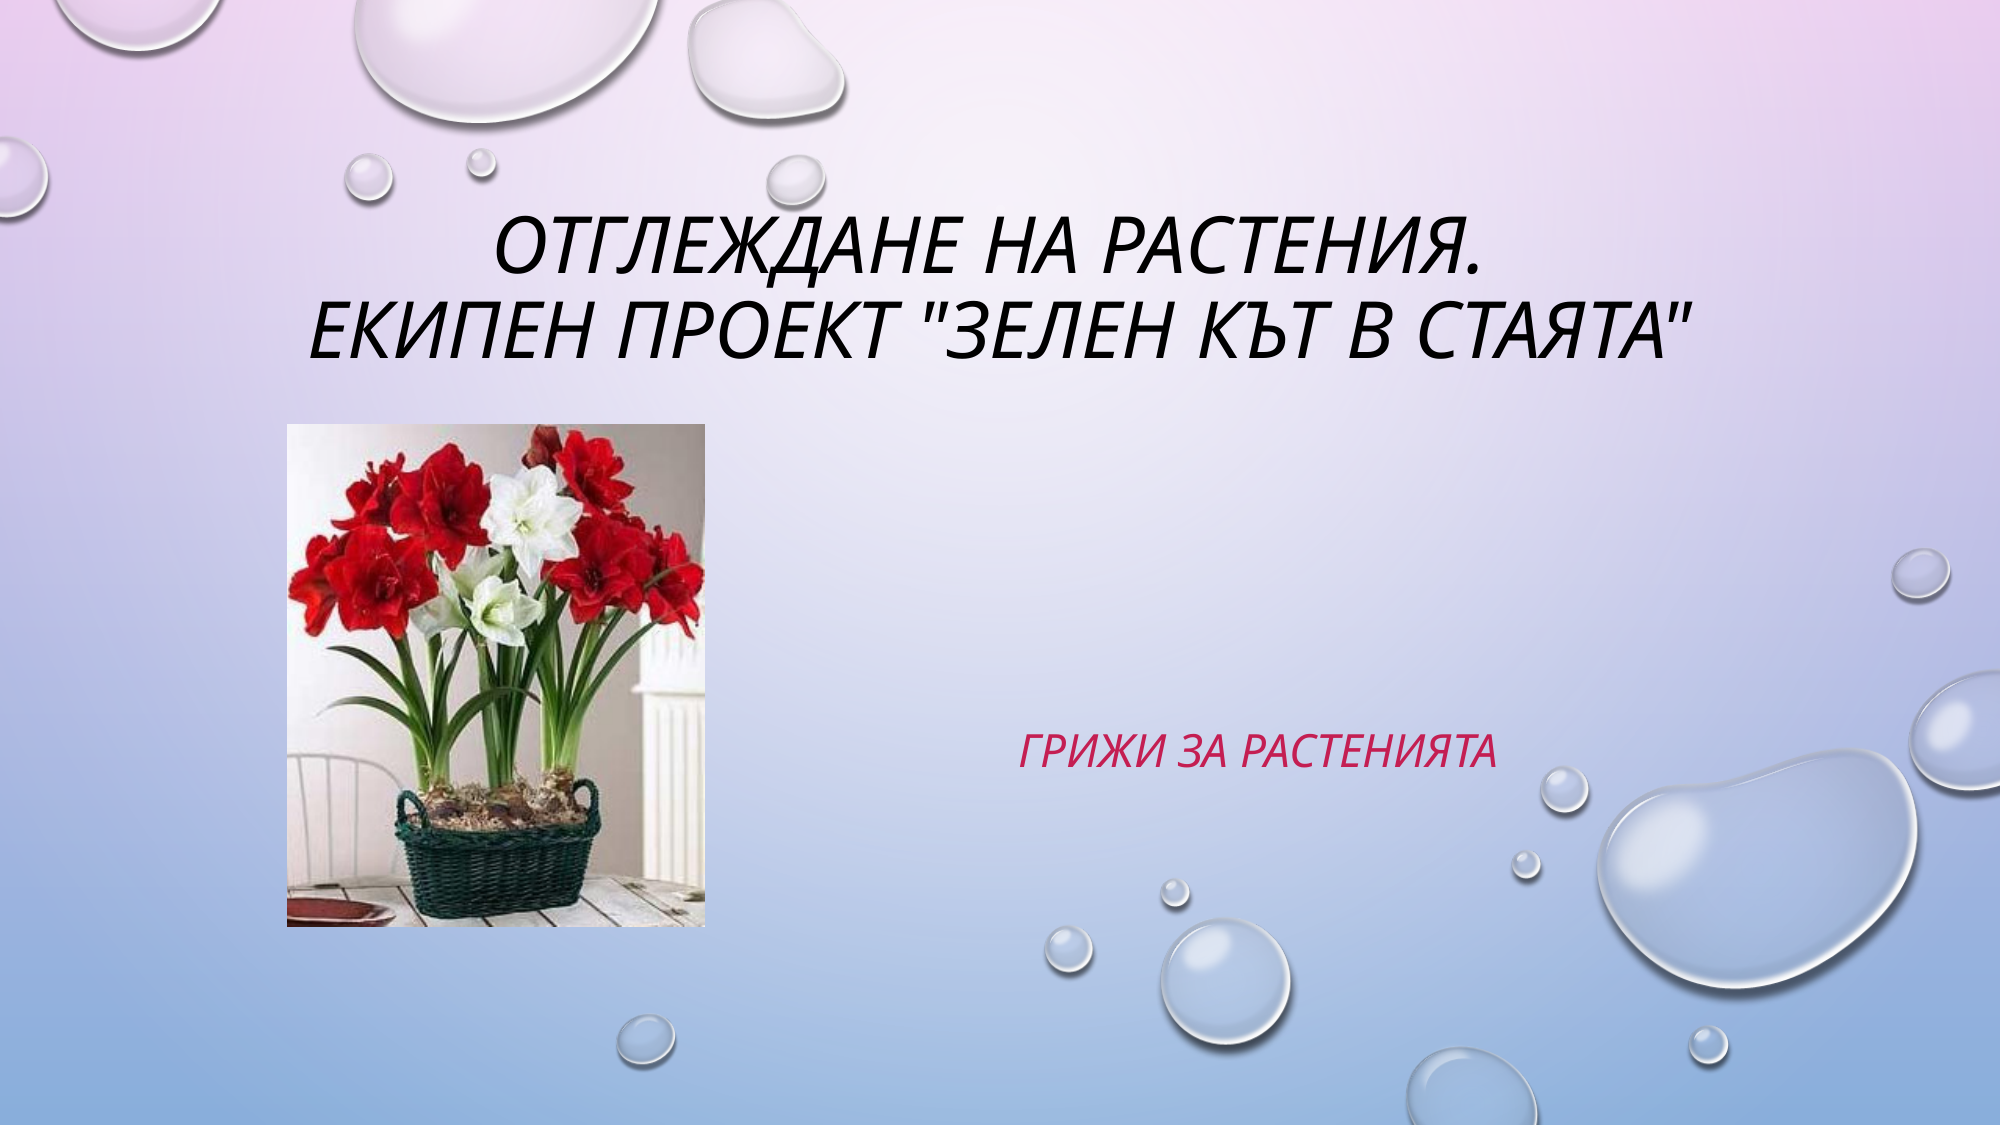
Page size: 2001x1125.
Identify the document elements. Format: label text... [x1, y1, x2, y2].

title Отглеждане на растения. Екипен проект "Зелен кът в стаята" [287, 169, 1713, 478]
subtitle Грижи за растенията [837, 702, 1680, 869]
picture [0, 0, 2000, 1125]
